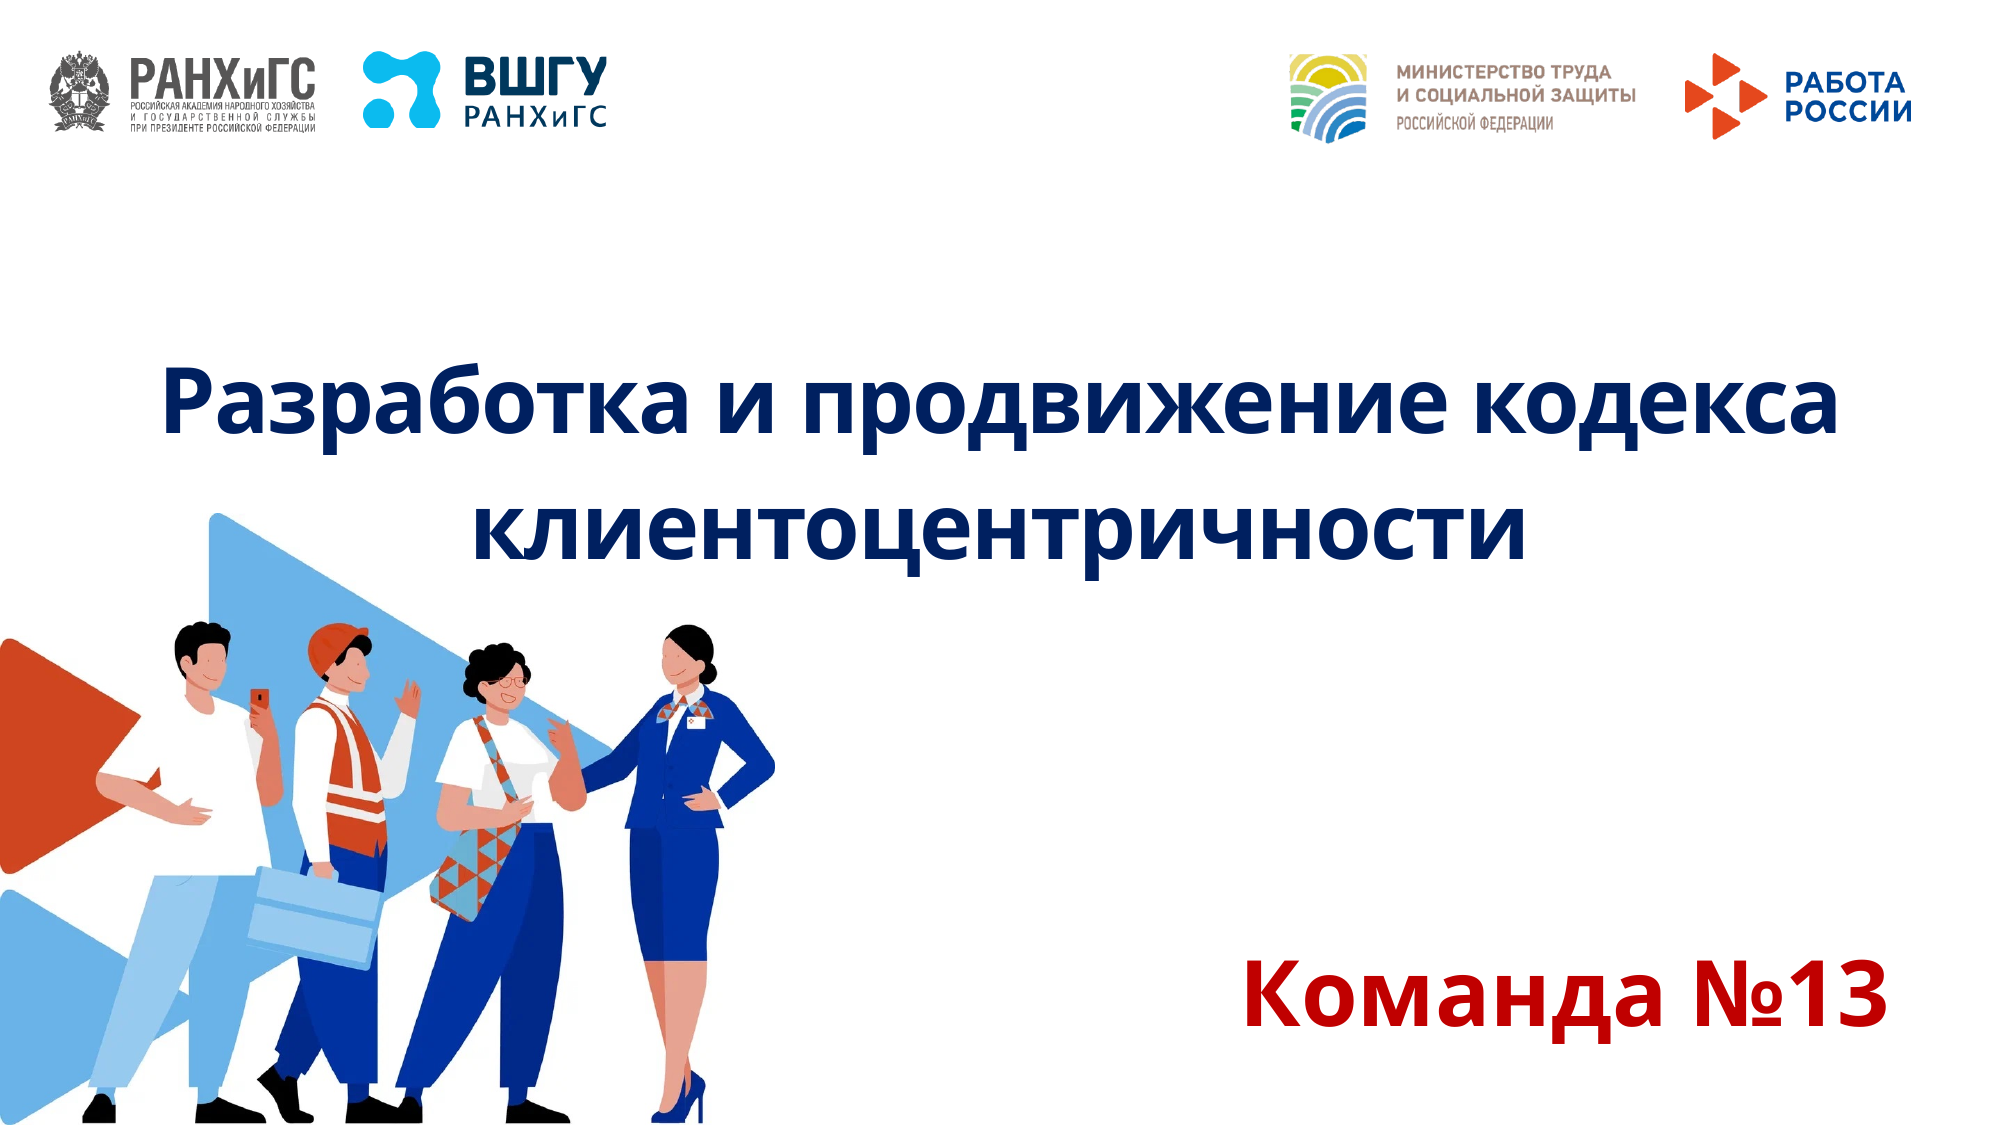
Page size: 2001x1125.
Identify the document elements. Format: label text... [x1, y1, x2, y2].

text_box Команда №13 [1224, 927, 1919, 1052]
picture [363, 73, 417, 128]
picture [1287, 50, 1637, 145]
picture [48, 50, 315, 133]
picture [363, 50, 607, 128]
picture [1685, 53, 1911, 142]
picture [0, 513, 775, 1125]
text_box Разработка и продвижение кодекса клиентоцентричности [76, 319, 1924, 585]
